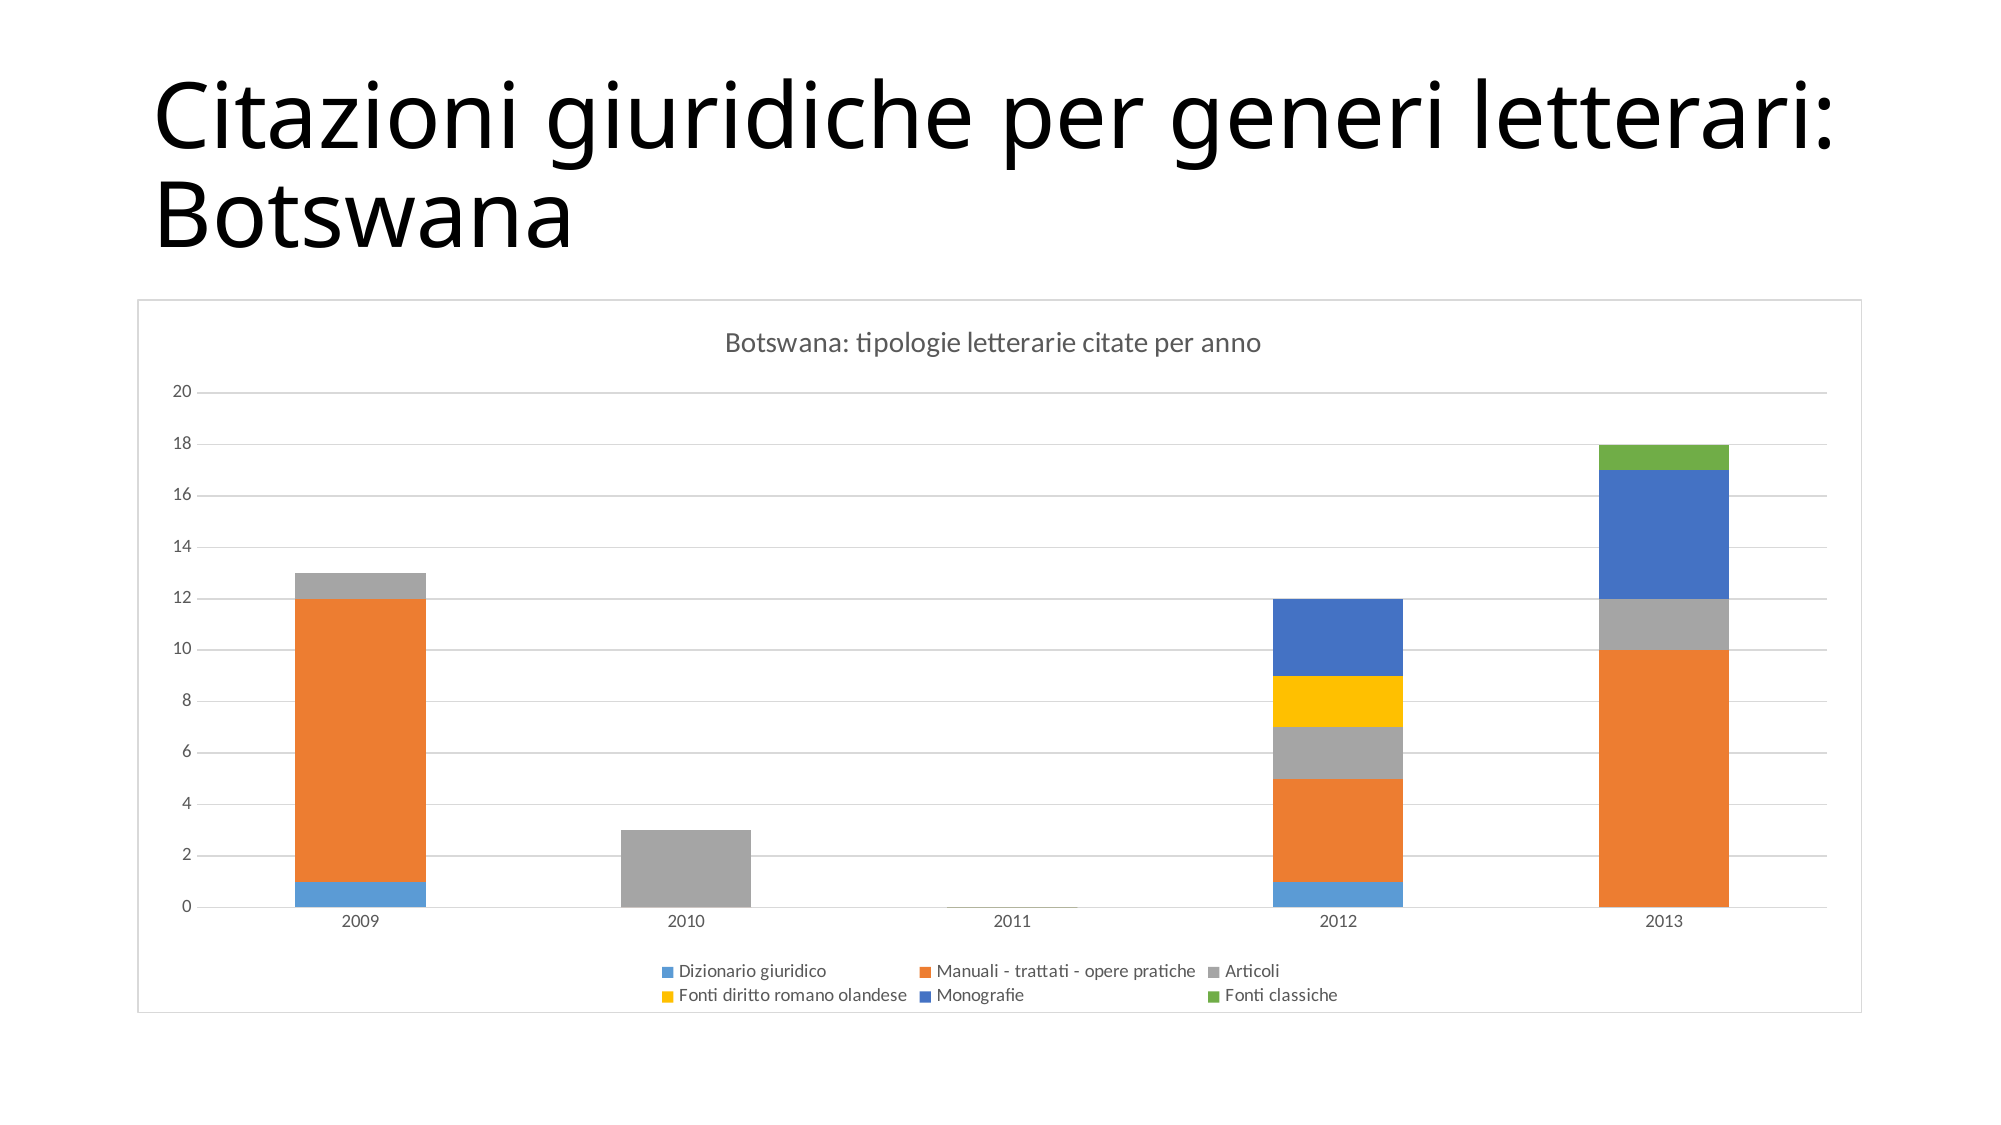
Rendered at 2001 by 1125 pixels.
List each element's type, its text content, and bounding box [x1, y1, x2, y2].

chart [137, 299, 1863, 1014]
title Citazioni giuridiche per generi letterari: Botswana [137, 59, 1863, 278]
